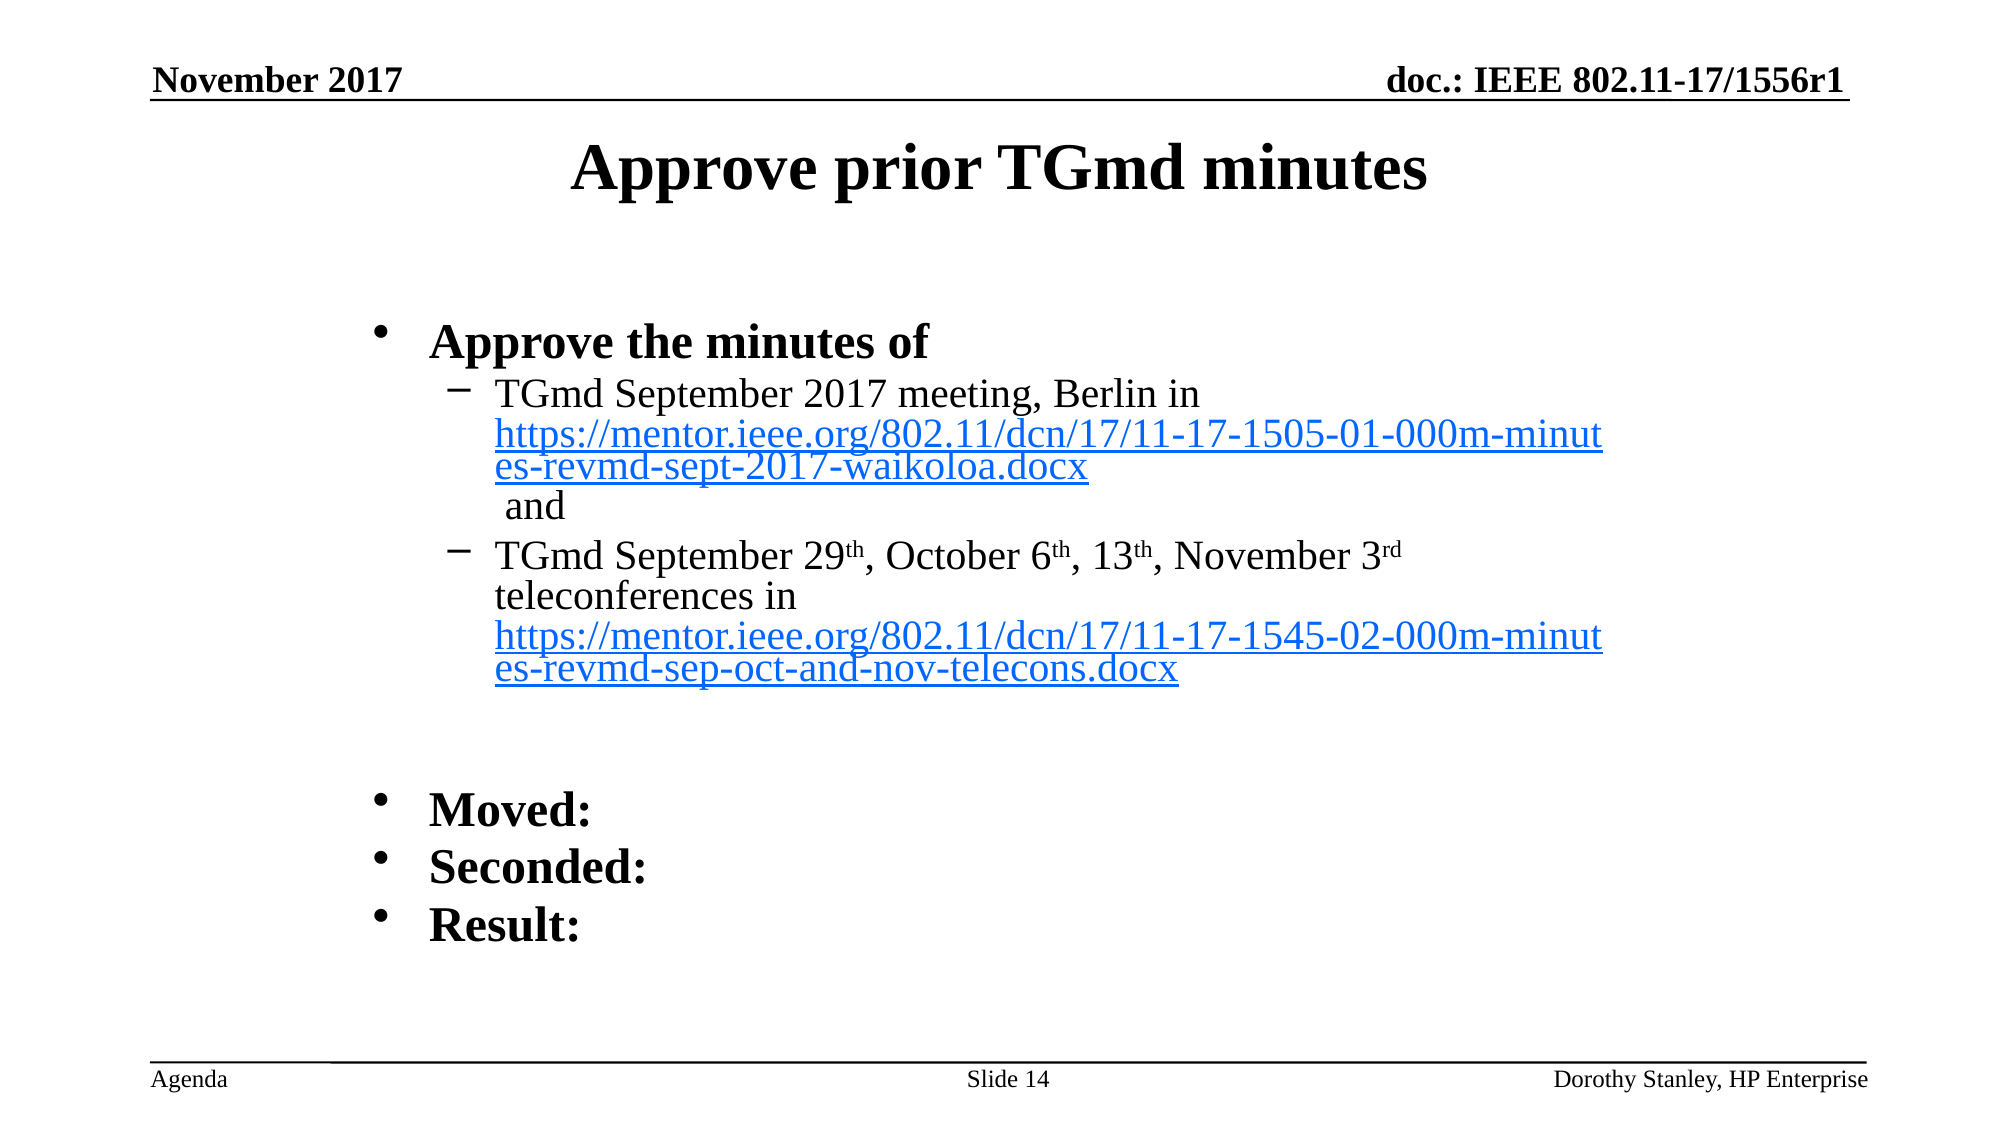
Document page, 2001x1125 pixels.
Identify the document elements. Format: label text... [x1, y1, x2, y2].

footer Dorothy Stanley, HP Enterprise [1549, 1062, 1869, 1093]
title Approve prior TGmd minutes [362, 75, 1638, 250]
slide_number Slide 14 [966, 1063, 1051, 1093]
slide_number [152, 54, 567, 100]
list Approve the minutes of TGmd September 2017 meeting, Berlin in https://mentor.ieee.org/802.11/dcn/17/11-17-1505-01-000m-minutes-revmd-sept-2017-waikoloa.docx and TGmd September 29th, October 6th, 13th, November 3rd teleconferences in https://mentor.ieee.org/802.11/dcn/17/11-17-1545-02-000m-minutes-revmd-sep-oct-and-nov-telecons.docx Moved: Seconded: Result: [357, 312, 1633, 1063]
